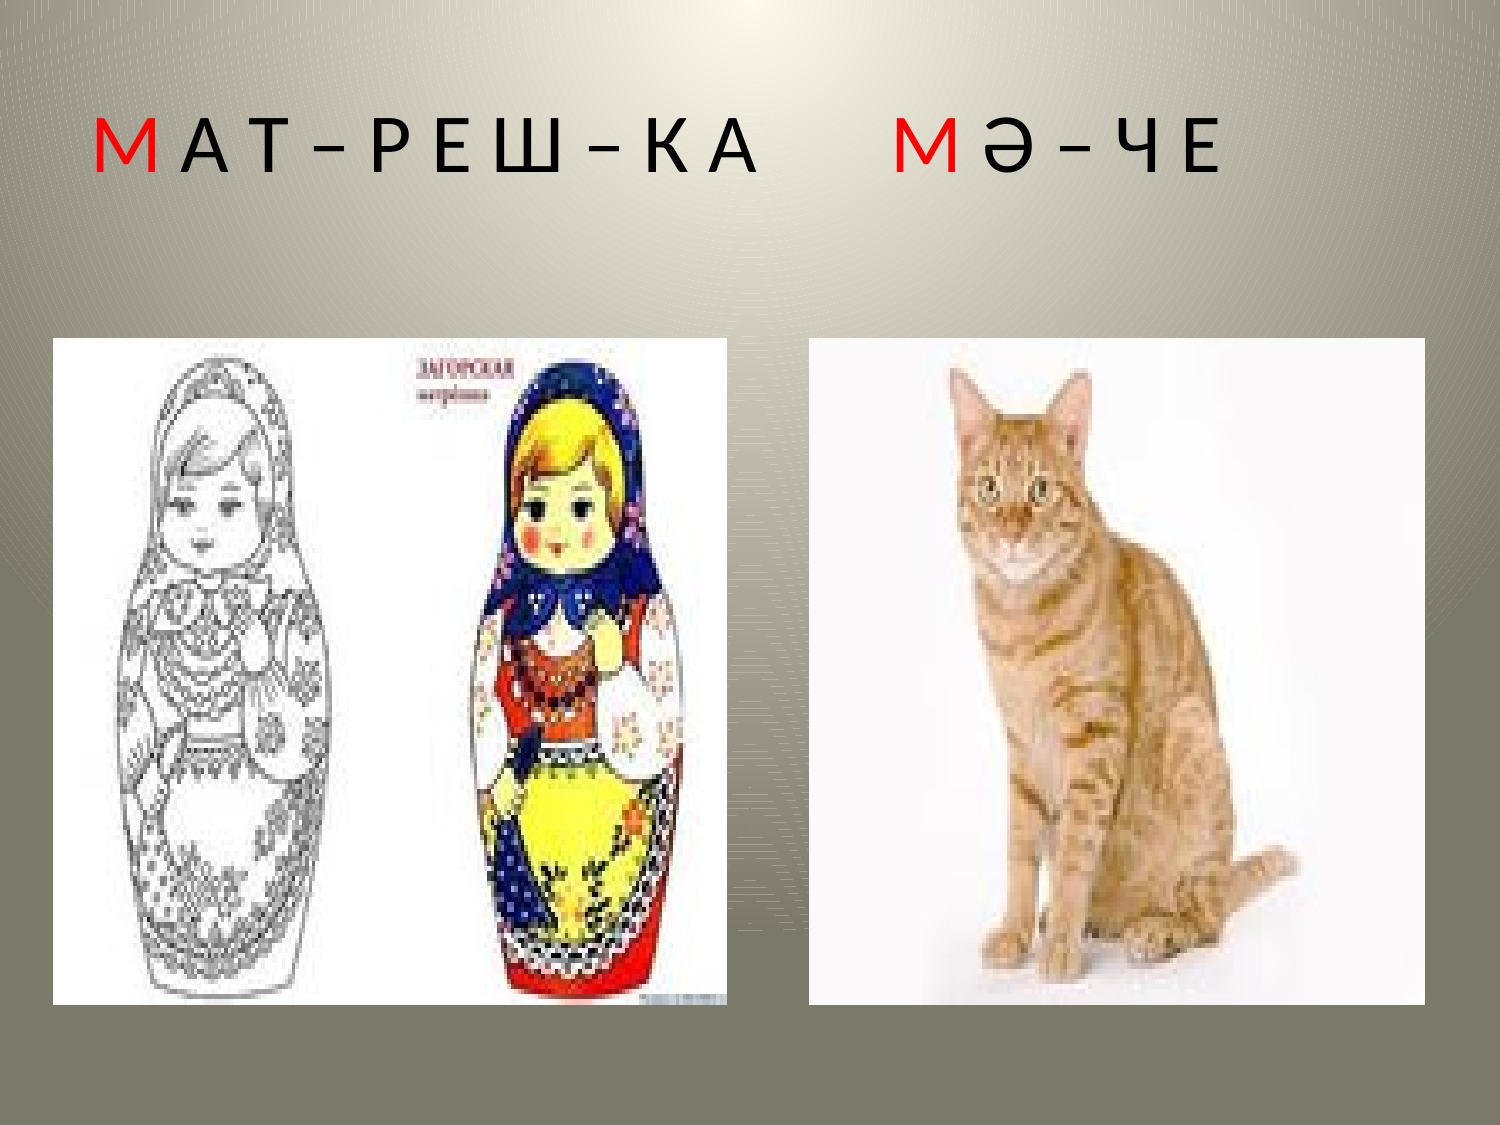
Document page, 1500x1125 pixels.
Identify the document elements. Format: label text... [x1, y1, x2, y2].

title М А Т – Р Е Ш – К А М Ә – Ч Е [75, 45, 1425, 233]
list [52, 337, 727, 1006]
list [808, 337, 1426, 1006]
